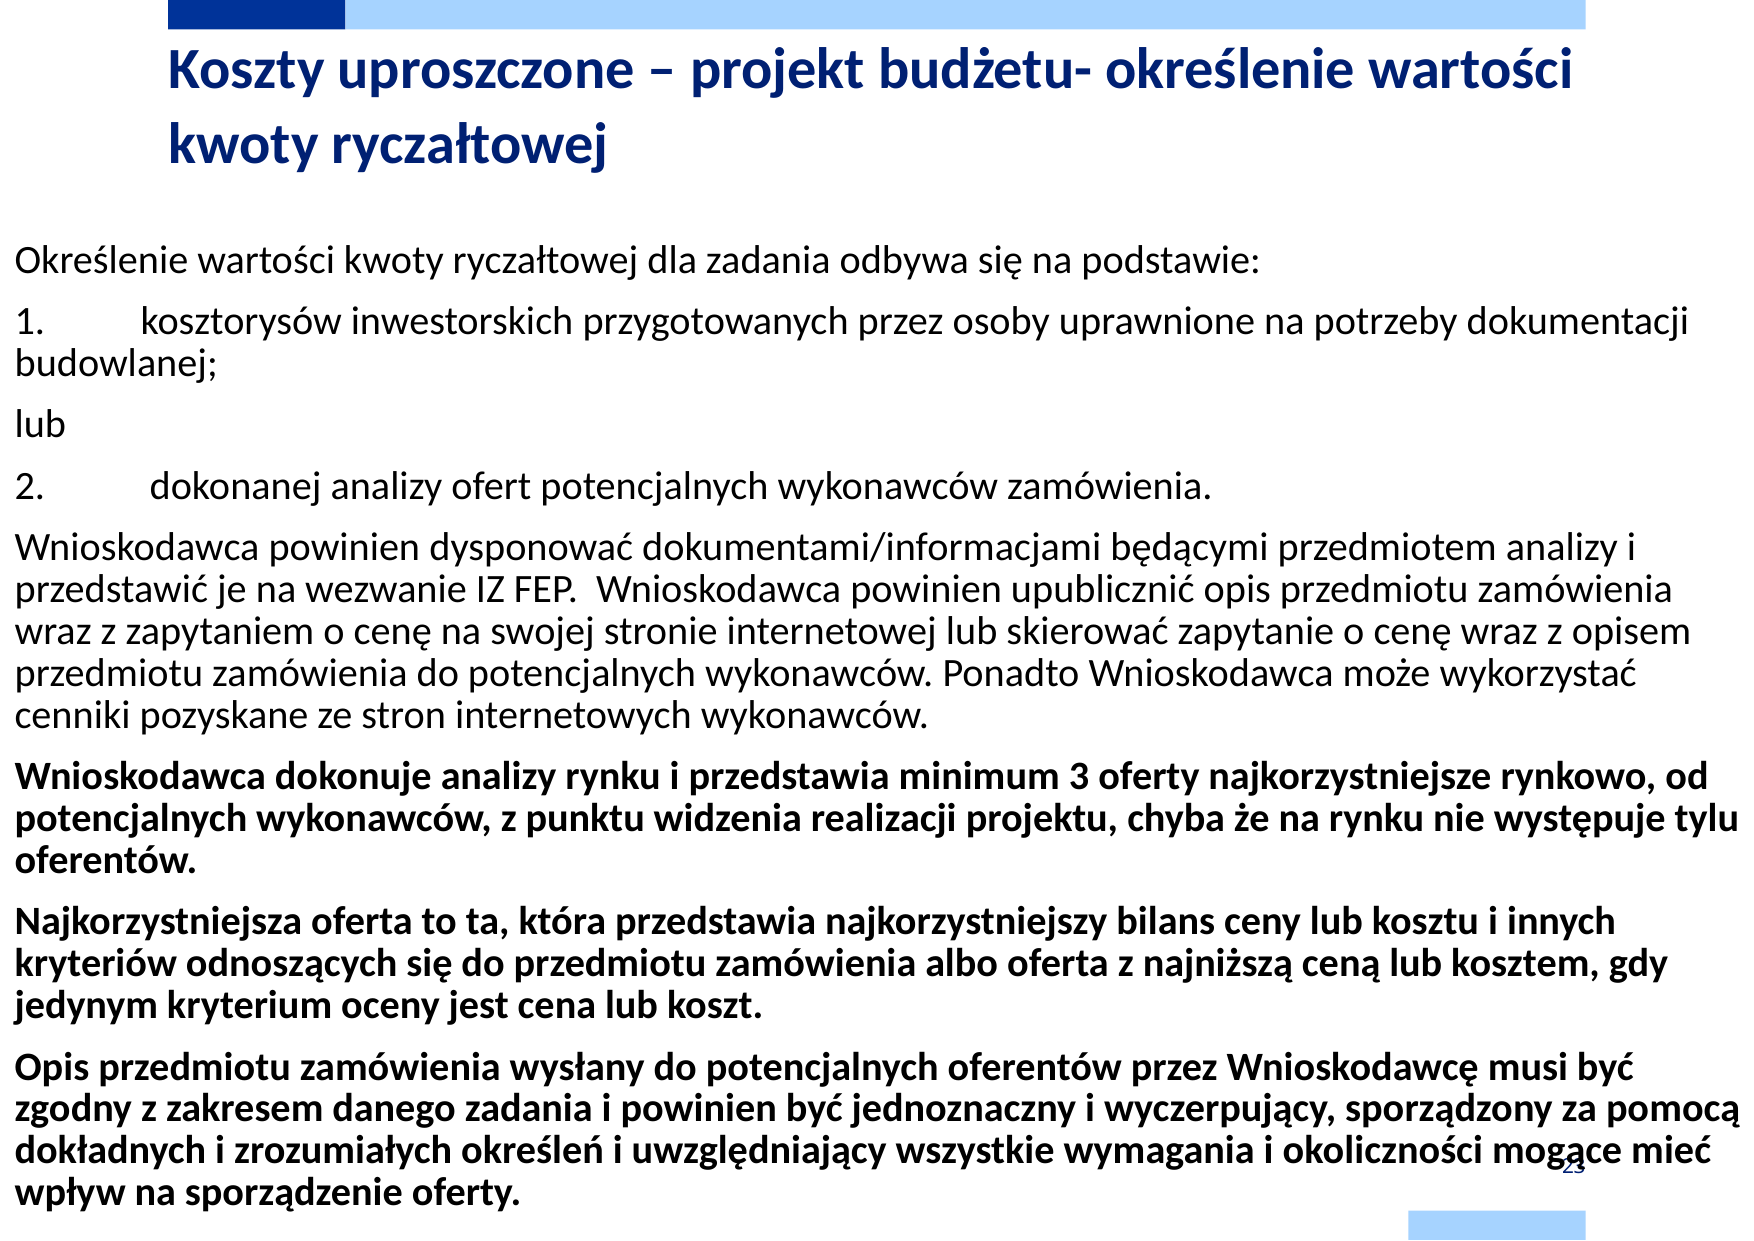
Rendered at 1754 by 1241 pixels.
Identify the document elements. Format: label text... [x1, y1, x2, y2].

title Koszty uproszczone – projekt budżetu- określenie wartości kwoty ryczałtowej [168, 25, 1586, 203]
slide_number 23 [1408, 1151, 1586, 1182]
list Określenie wartości kwoty ryczałtowej dla zadania odbywa się na podstawie: 1. kosztorysów inwestorskich przygotowanych przez osoby uprawnione na potrzeby dokumentacji budowlanej; lub 2. dokonanej analizy ofert potencjalnych wykonawców zamówienia. Wnioskodawca powinien dysponować dokumentami/informacjami będącymi przedmiotem analizy i przedstawić je na wezwanie IZ FEP. Wnioskodawca powinien upublicznić opis przedmiotu zamówienia wraz z zapytaniem o cenę na swojej stronie internetowej lub skierować zapytanie o cenę wraz z opisem przedmiotu zamówienia do potencjalnych wykonawców. Ponadto Wnioskodawca może wykorzystać cenniki pozyskane ze stron internetowych wykonawców. Wnioskodawca dokonuje analizy rynku i przedstawia minimum 3 oferty najkorzystniejsze rynkowo, od potencjalnych wykonawców, z punktu widzenia realizacji projektu, chyba że na rynku nie występuje tylu oferentów. Najkorzystniejsza oferta to ta, która przedstawia najkorzystniejszy bilans ceny lub kosztu i innych kryteriów odnoszących się do przedmiotu zamówienia albo oferta z najniższą ceną lub kosztem, gdy jedynym kryterium oceny jest cena lub koszt. Opis przedmiotu zamówienia wysłany do potencjalnych oferentów przez Wnioskodawcę musi być zgodny z zakresem danego zadania i powinien być jednoznaczny i wyczerpujący, sporządzony za pomocą dokładnych i zrozumiałych określeń i uwzględniający wszystkie wymagania i okoliczności mogące mieć wpływ na sporządzenie oferty. [14, 239, 1754, 1223]
